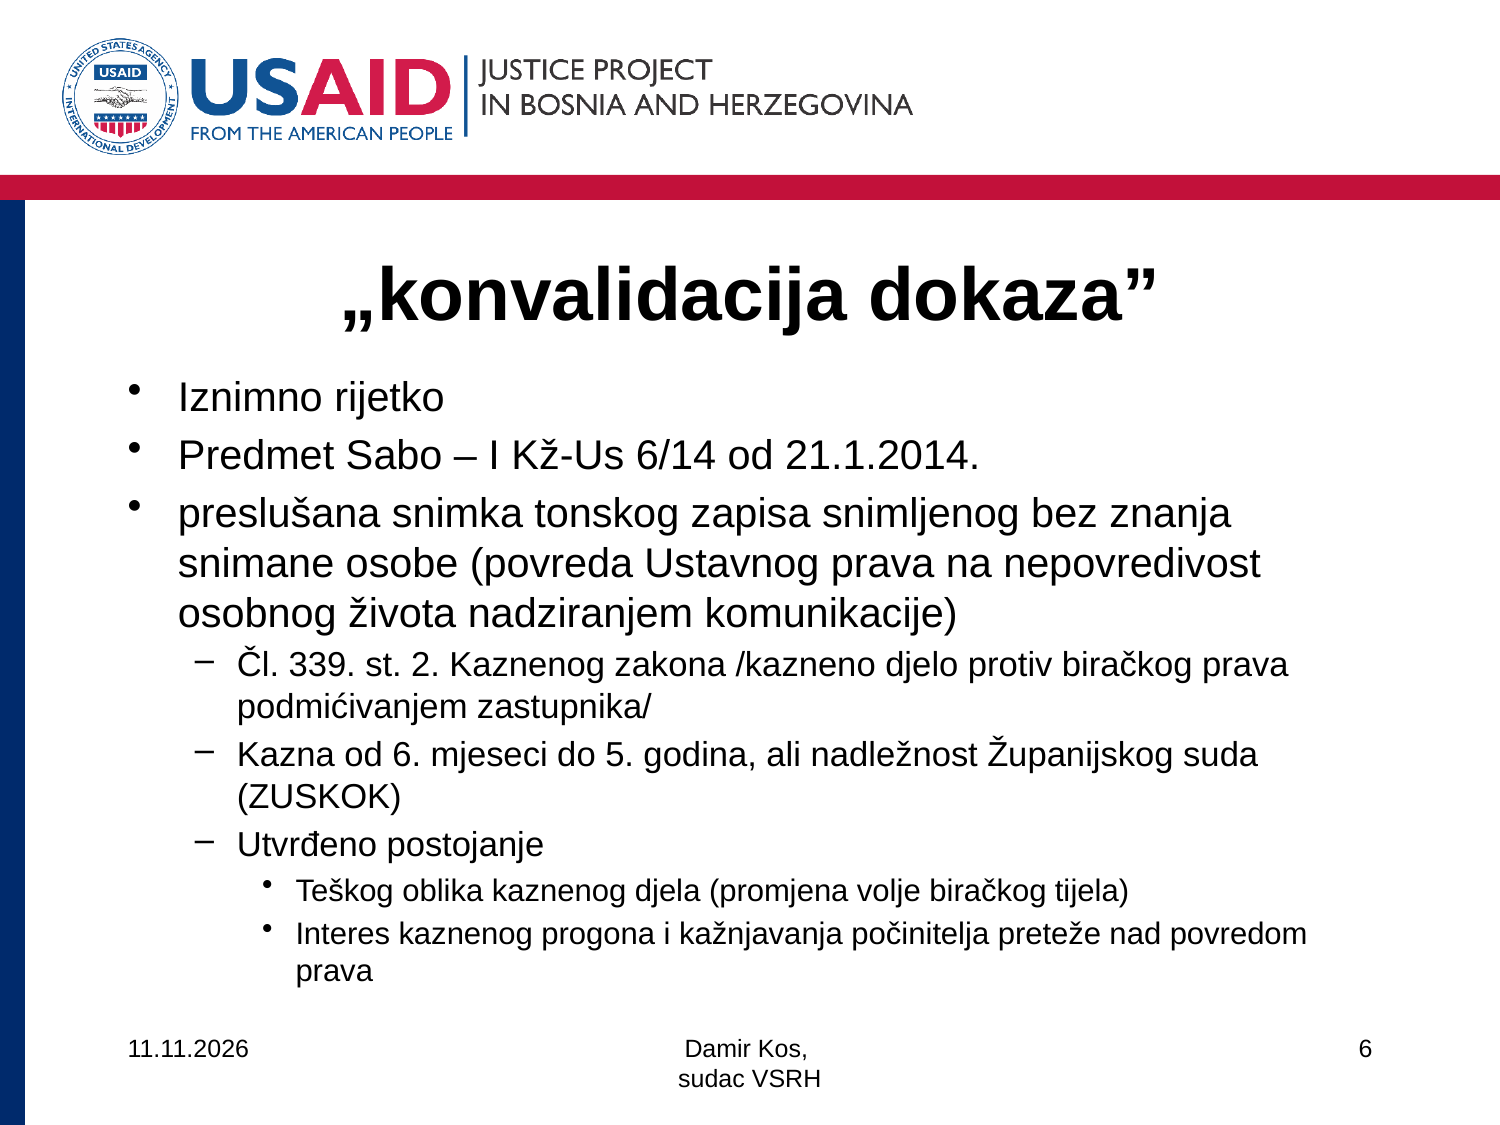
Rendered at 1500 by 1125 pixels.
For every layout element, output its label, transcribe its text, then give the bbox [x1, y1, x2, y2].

picture [62, 38, 913, 155]
list Iznimno rijetko Predmet Sabo – I Kž-Us 6/14 od 21.1.2014. preslušana snimka tonskog zapisa snimljenog bez znanja snimane osobe (povreda Ustavnog prava na nepovredivost osobnog života nadziranjem komunikacije) Čl. 339. st. 2. Kaznenog zakona /kazneno djelo protiv biračkog prava podmićivanjem zastupnika/ Kazna od 6. mjeseci do 5. godina, ali nadležnost Županijskog suda (ZUSKOK) Utvrđeno postojanje Teškog oblika kaznenog djela (promjena volje biračkog tijela) Interes kaznenog progona i kažnjavanja počinitelja preteže nad povredom prava [112, 362, 1388, 1000]
title „konvalidacija dokaza” [112, 237, 1388, 338]
slide_number 6 [1074, 1024, 1388, 1101]
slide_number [112, 1024, 426, 1101]
footer Damir Kos, sudac VSRH [512, 1024, 988, 1101]
